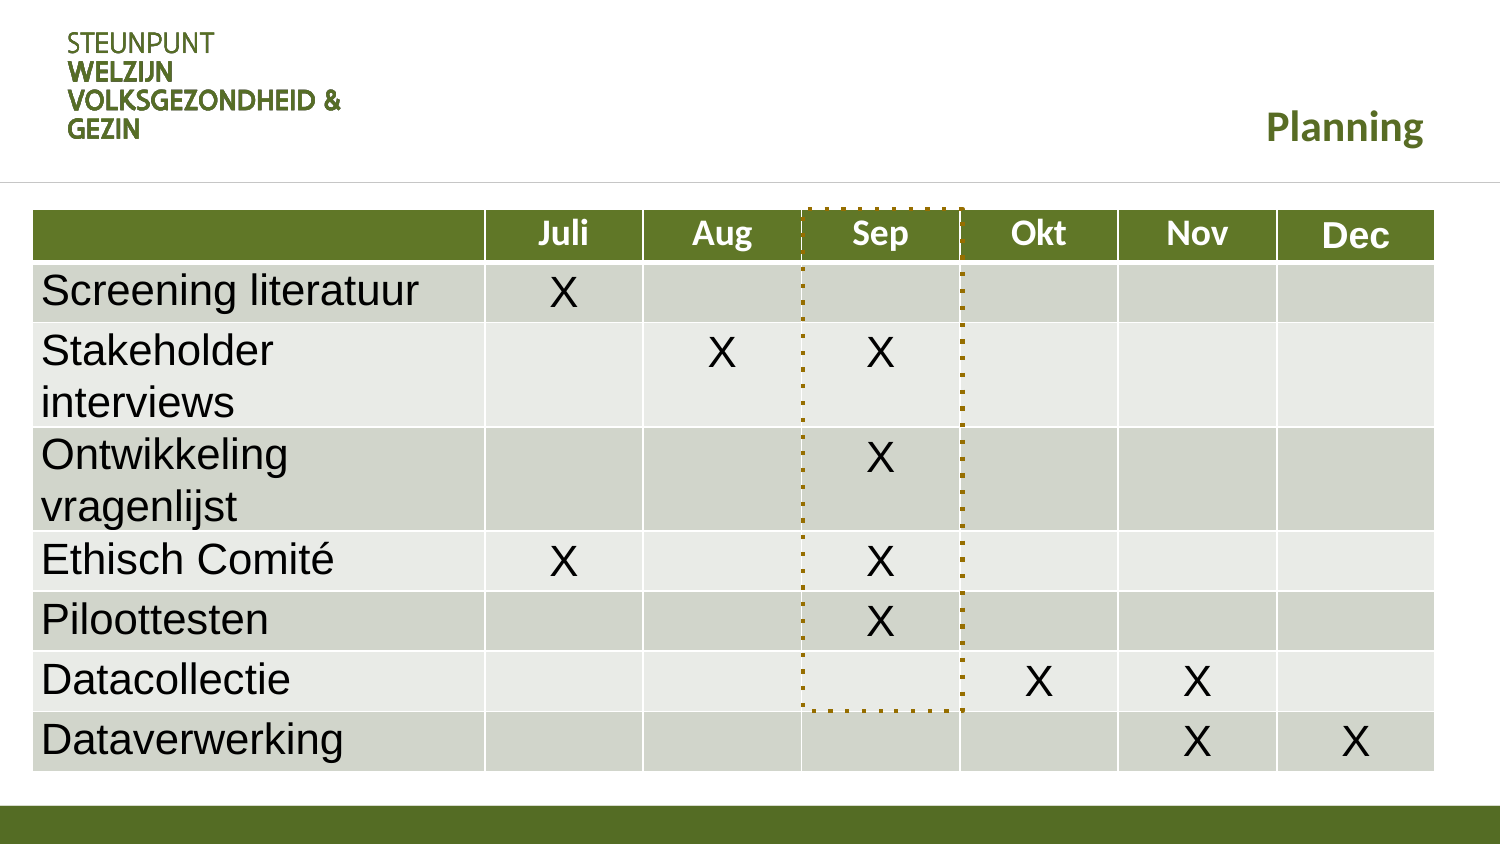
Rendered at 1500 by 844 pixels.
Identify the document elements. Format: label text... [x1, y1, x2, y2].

table_cell [644, 265, 801, 322]
table_cell [1278, 428, 1434, 530]
table_cell [486, 652, 642, 711]
table_cell [644, 712, 801, 771]
table_cell [1278, 592, 1434, 650]
table_header Aug [644, 210, 801, 260]
table_header Okt [963, 210, 1117, 260]
table_cell Dataverwerking [33, 712, 484, 771]
table_cell [1119, 265, 1276, 322]
table_cell [644, 532, 801, 590]
table_header Nov [1119, 210, 1276, 260]
table_cell [963, 532, 1117, 590]
table_cell X [486, 265, 642, 322]
table_cell X [963, 652, 1117, 711]
table_header [33, 210, 484, 260]
table_cell [486, 323, 642, 426]
table_cell Piloottesten [33, 592, 484, 650]
table_cell [963, 428, 1117, 530]
title Planning [430, 0, 1436, 157]
table_cell [1278, 532, 1434, 590]
table_cell [1119, 532, 1276, 590]
table_cell X [1119, 712, 1276, 771]
table_cell [644, 428, 801, 530]
table_cell [1278, 323, 1434, 426]
text_box [803, 208, 963, 712]
table_cell [486, 712, 642, 771]
table_cell [963, 592, 1117, 650]
table_cell [644, 652, 801, 711]
table_cell [802, 712, 959, 771]
table_cell [963, 323, 1117, 426]
table_cell [486, 428, 642, 530]
table_header Dec [1278, 210, 1434, 260]
table_cell [961, 712, 1117, 771]
table_cell Ethisch Comité [33, 532, 484, 590]
table_cell Stakeholder interviews [33, 323, 484, 426]
table_cell Datacollectie [33, 652, 484, 711]
table_cell [1119, 428, 1276, 530]
table_cell [486, 592, 642, 650]
picture [67, 32, 341, 139]
table_cell X [644, 323, 801, 426]
table_cell Screening literatuur [33, 265, 484, 322]
table_header Juli [486, 210, 642, 260]
table_cell [644, 592, 801, 650]
table_cell [963, 265, 1117, 322]
table_cell [1119, 592, 1276, 650]
table_cell Ontwikkeling vragenlijst [33, 428, 484, 530]
table_cell X [486, 532, 642, 590]
table_cell X [1119, 652, 1276, 711]
table_cell [1278, 265, 1434, 322]
table_cell X [1278, 712, 1434, 771]
table_cell [1119, 323, 1276, 426]
table_cell [1278, 652, 1434, 711]
